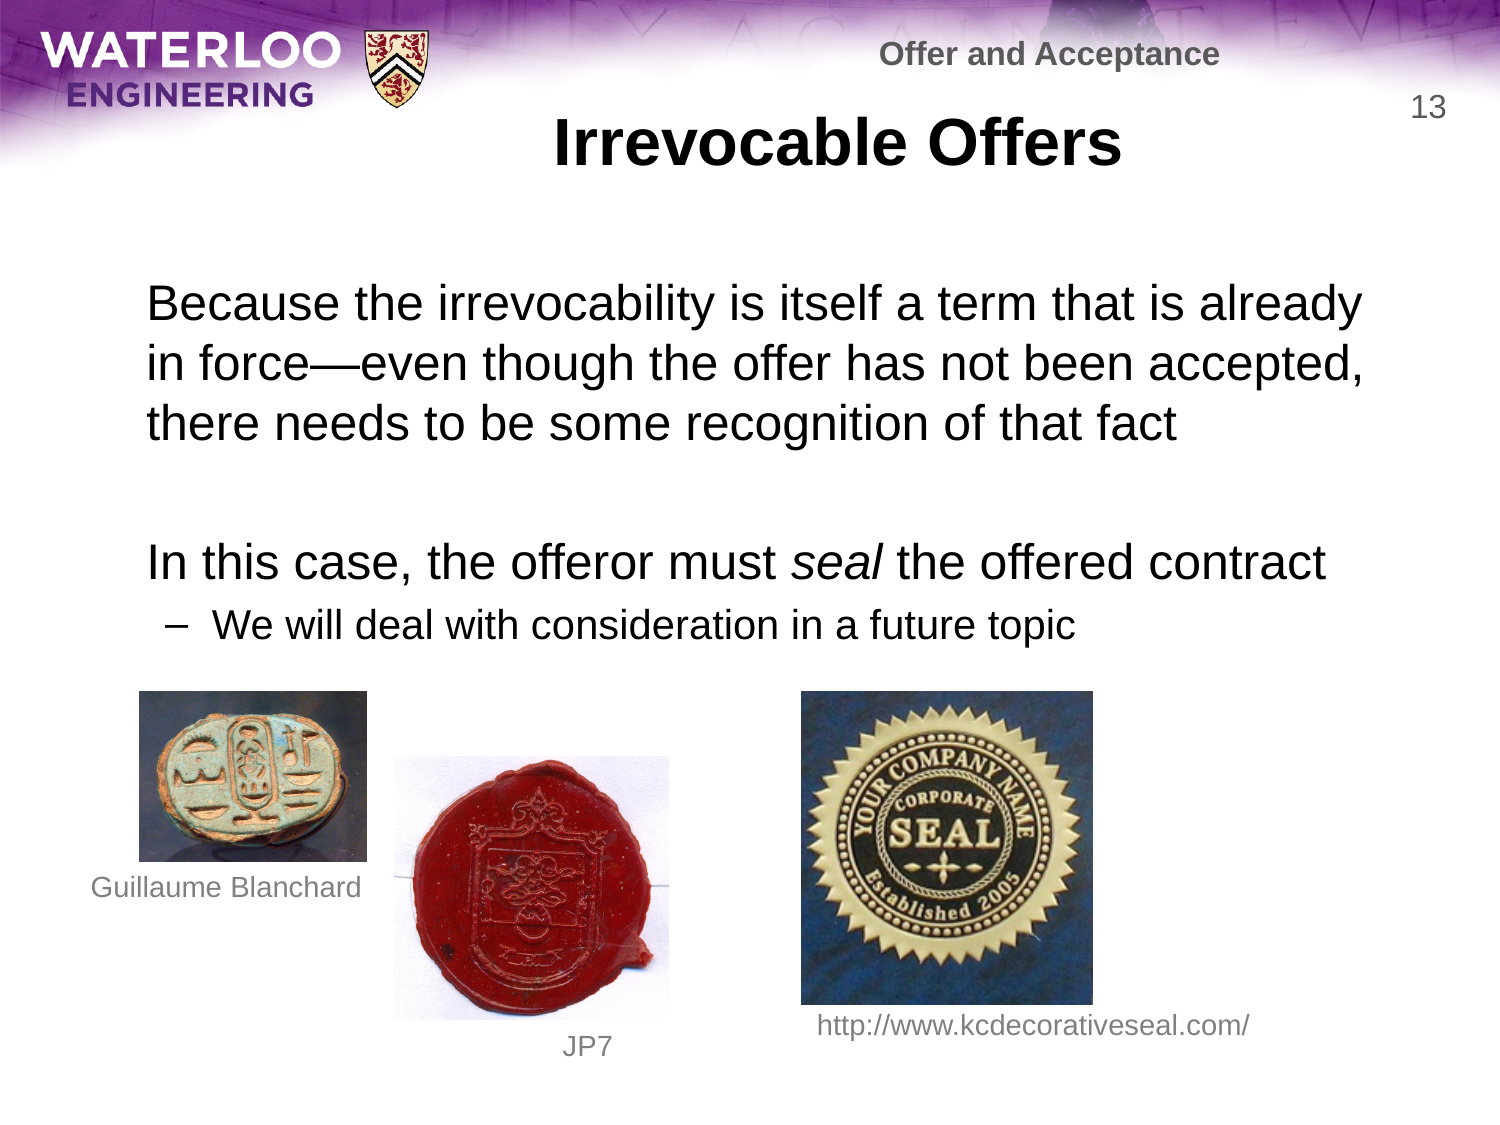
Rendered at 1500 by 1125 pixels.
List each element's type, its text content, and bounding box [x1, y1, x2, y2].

list Because the irrevocability is itself a term that is already in force—even though the offer has not been accepted, there needs to be some recognition of that fact In this case, the offeror must seal the offered contract We will deal with consideration in a future topic [74, 262, 1426, 1020]
text_box Guillaume Blanchard [75, 861, 378, 912]
title Irrevocable Offers [252, 44, 1426, 233]
text_box http://www.kcdecorativeseal.com/ [802, 998, 1266, 1049]
slide_number 13 [1333, 73, 1462, 134]
footer Offer and Acceptance [453, 24, 1236, 68]
picture [0, 0, 1500, 1125]
text_box JP7 [547, 1028, 629, 1070]
